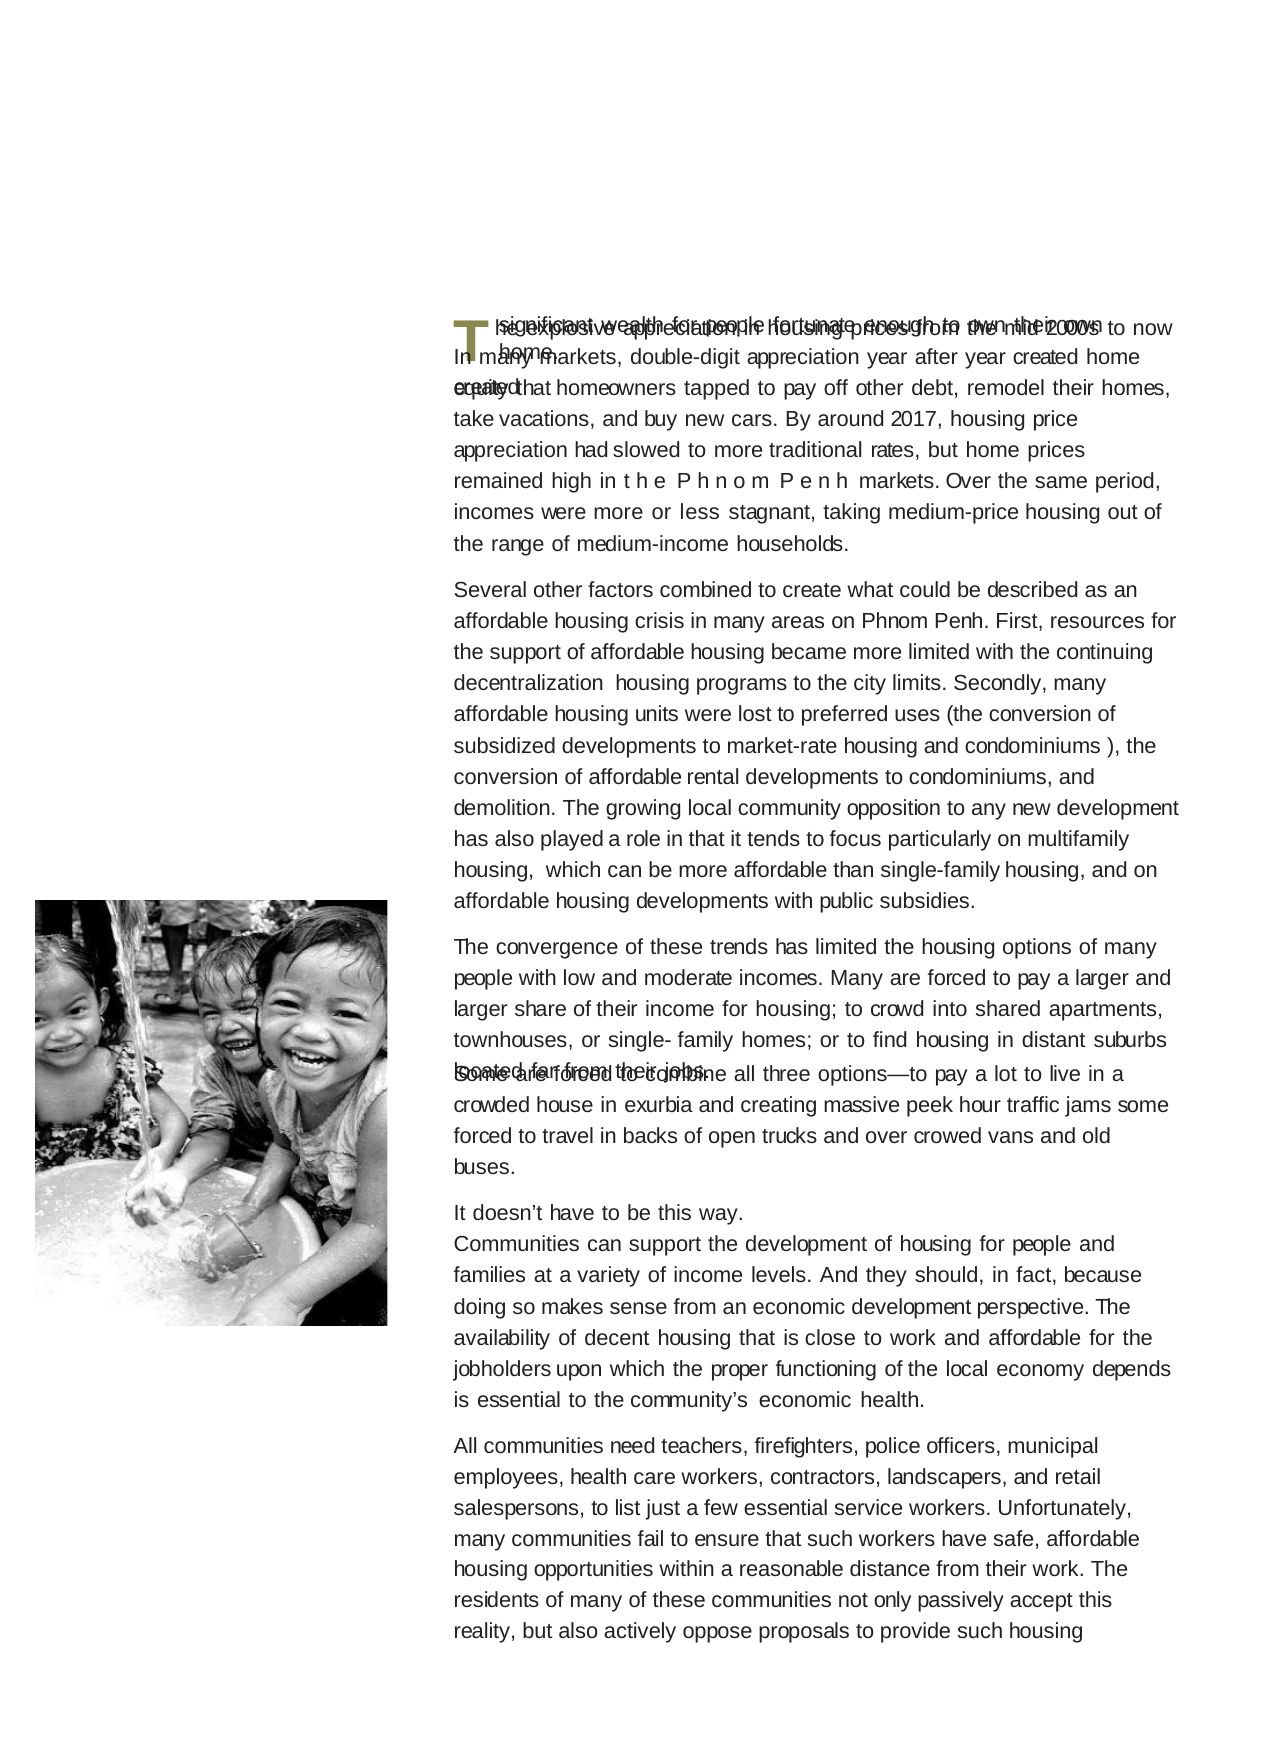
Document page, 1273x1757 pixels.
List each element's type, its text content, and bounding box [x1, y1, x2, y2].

text_box significant wealth for people fortunate enough to own their own home. [496, 311, 1112, 337]
text_box Some are forced to combine all three options—to pay a lot to live in a crowded house in exurbia and creating massive peek hour traffic jams some forced to travel in backs of open trucks and over crowed vans and old buses. It doesn’t have to be this way. Communities can support the development of housing for people and families at a variety of income levels. And they should, in fact, because doing so makes sense from an economic development perspective. The availability of decent housing that is close to work and affordable for the jobholders upon which the proper functioning of the local economy depends is essential to the community’s economic health. All communities need teachers, firefighters, police officers, municipal employees, health care workers, contractors, landscapers, and retail salespersons, to list just a few essential service workers. Unfortunately, many communities fail to ensure that such workers have safe, affordable housing opportunities within a reasonable distance from their work. The residents of many of these communities not only passively accept this reality, but also actively oppose proposals to provide such housing [451, 1054, 1188, 1586]
text_box The explosive appreciation in housing prices from the mid 2000s to now created [451, 234, 1187, 337]
text_box [35, 900, 388, 1326]
text_box In many markets, double-digit appreciation year after year created home equity that homeowners tapped to pay off other debt, remodel their homes, take vacations, and buy new cars. By around 2017, housing price appreciation had slowed to more traditional rates, but home prices remained high in t h e P h n o m P e n h markets. Over the same period, incomes were more or less stagnant, taking medium-price housing out of the range of medium-income households. Several other factors combined to create what could be described as an affordable housing crisis in many areas on Phnom Penh. First, resources for the support of affordable housing became more limited with the continuing decentralization housing programs to the city limits. Secondly, many affordable housing units were lost to preferred uses (the conversion of subsidized developments to market-rate housing and condominiums ), the conversion of affordable rental developments to condominiums, and demolition. The growing local community opposition to any new development has also played a role in that it tends to focus particularly on multifamily housing, which can be more affordable than single-family housing, and on affordable housing developments with public subsidies. The convergence of these trends has limited the housing options of many people with low and moderate incomes. Many are forced to pay a larger and larger share of their income for housing; to crowd into shared apartments, townhouses, or single- family homes; or to find housing in distant suburbs located far from their jobs. [451, 337, 1195, 994]
